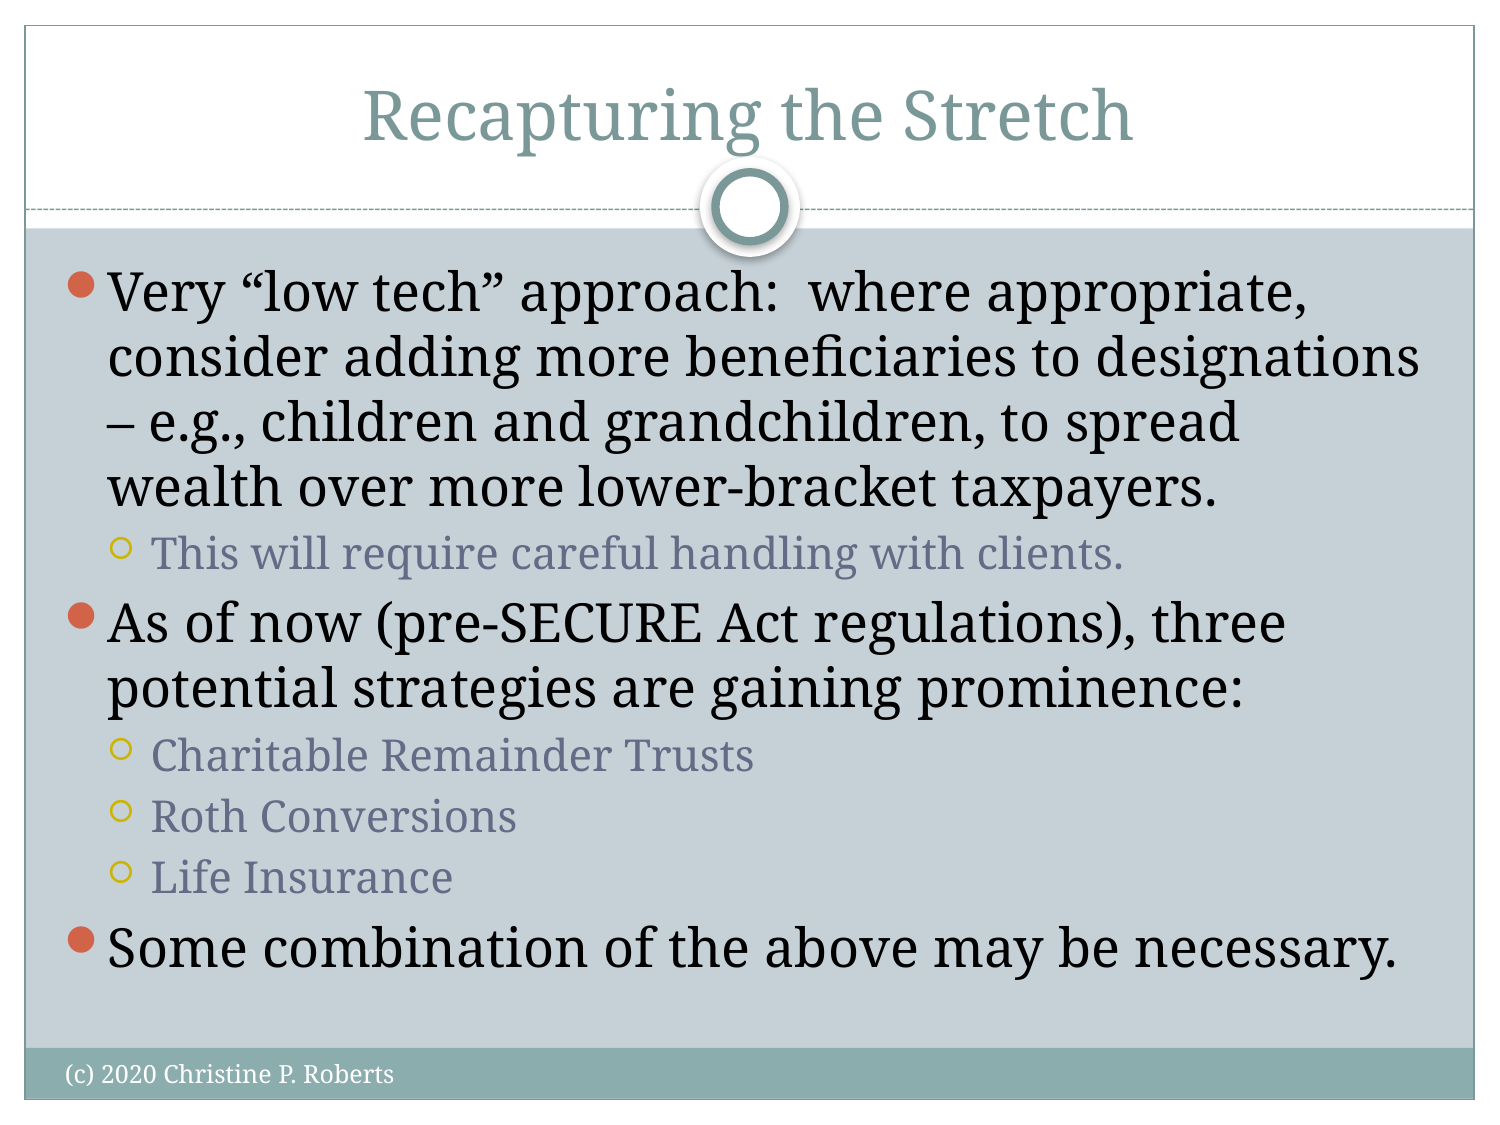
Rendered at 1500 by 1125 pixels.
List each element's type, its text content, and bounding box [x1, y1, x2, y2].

title Recapturing the Stretch [49, 37, 1450, 162]
list Very “low tech” approach: where appropriate, consider adding more beneficiaries to designations – e.g., children and grandchildren, to spread wealth over more lower-bracket taxpayers. This will require careful handling with clients. As of now (pre-SECURE Act regulations), three potential strategies are gaining prominence: Charitable Remainder Trusts Roth Conversions Life Insurance Some combination of the above may be necessary. [49, 250, 1445, 1001]
footer (c) 2020 Christine P. Roberts [50, 1051, 638, 1112]
